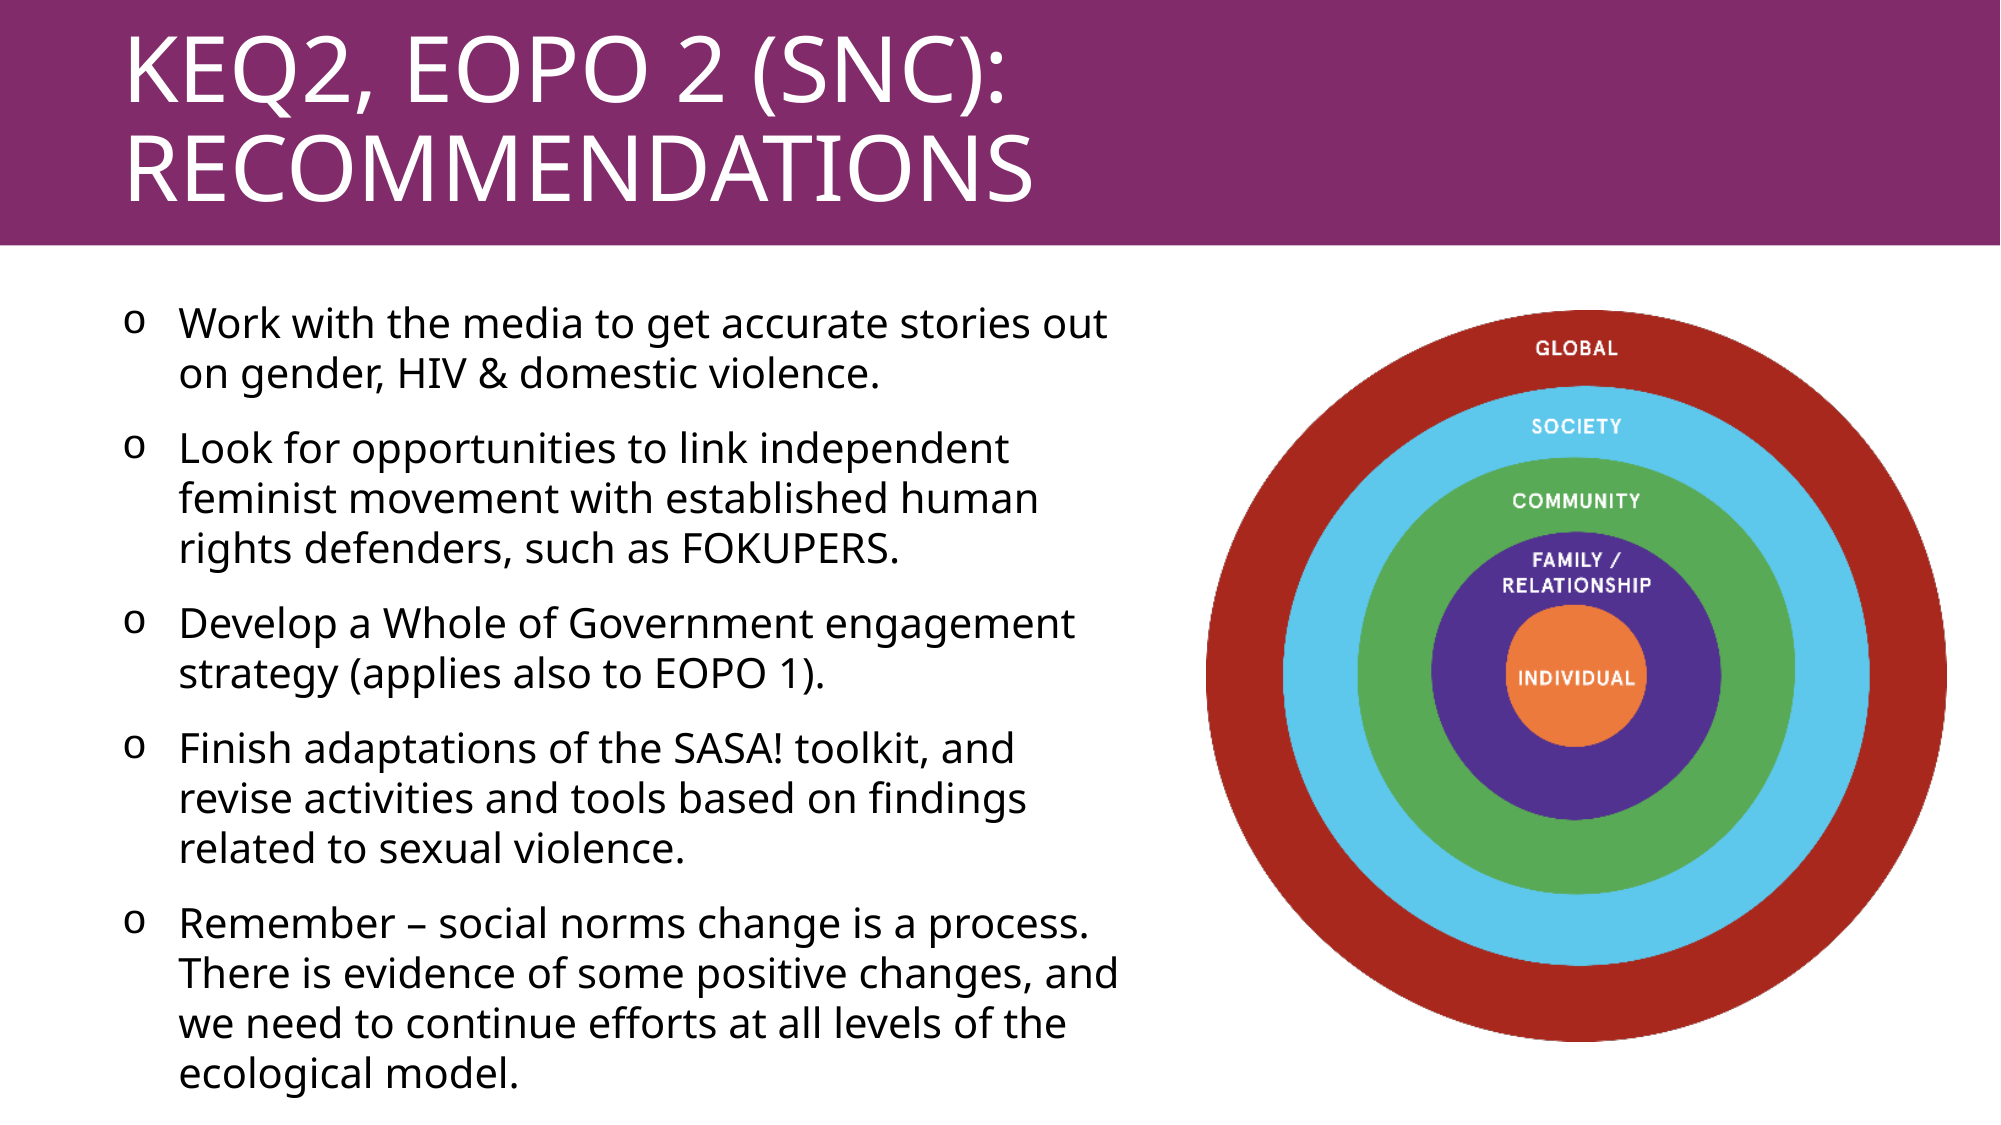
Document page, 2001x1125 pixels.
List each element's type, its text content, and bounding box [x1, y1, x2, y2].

text_box KEQ2, EOPO 2 (sNC): RECOMMENDATIONS [107, 13, 1922, 232]
text_box Work with the media to get accurate stories out on gender, HIV & domestic violence. Look for opportunities to link independent feminist movement with established human rights defenders, such as FOKUPERS. Develop a Whole of Government engagement strategy (applies also to EOPO 1). Finish adaptations of the SASA! toolkit, and revise activities and tools based on findings related to sexual violence. Remember – social norms change is a process. There is evidence of some positive changes, and we need to continue efforts at all levels of the ecological model. [107, 289, 1151, 1105]
picture [1206, 310, 1947, 1042]
text_box [0, 0, 2000, 246]
